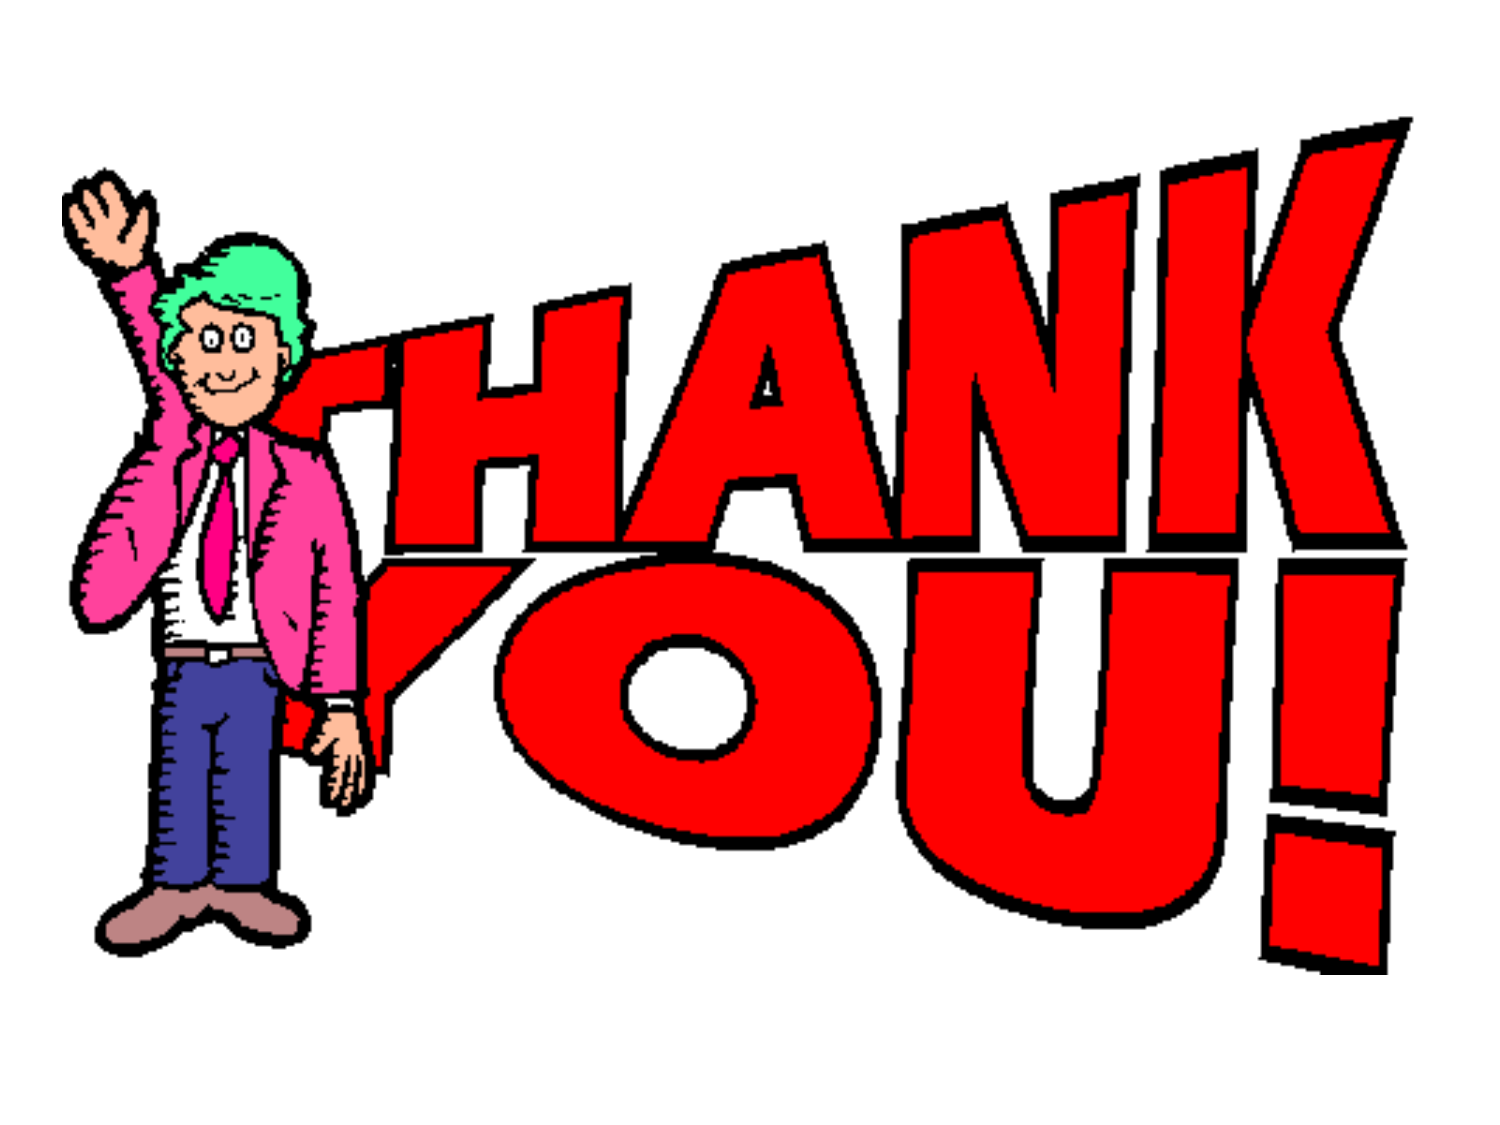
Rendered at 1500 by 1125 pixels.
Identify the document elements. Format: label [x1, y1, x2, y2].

picture [62, 87, 1439, 976]
